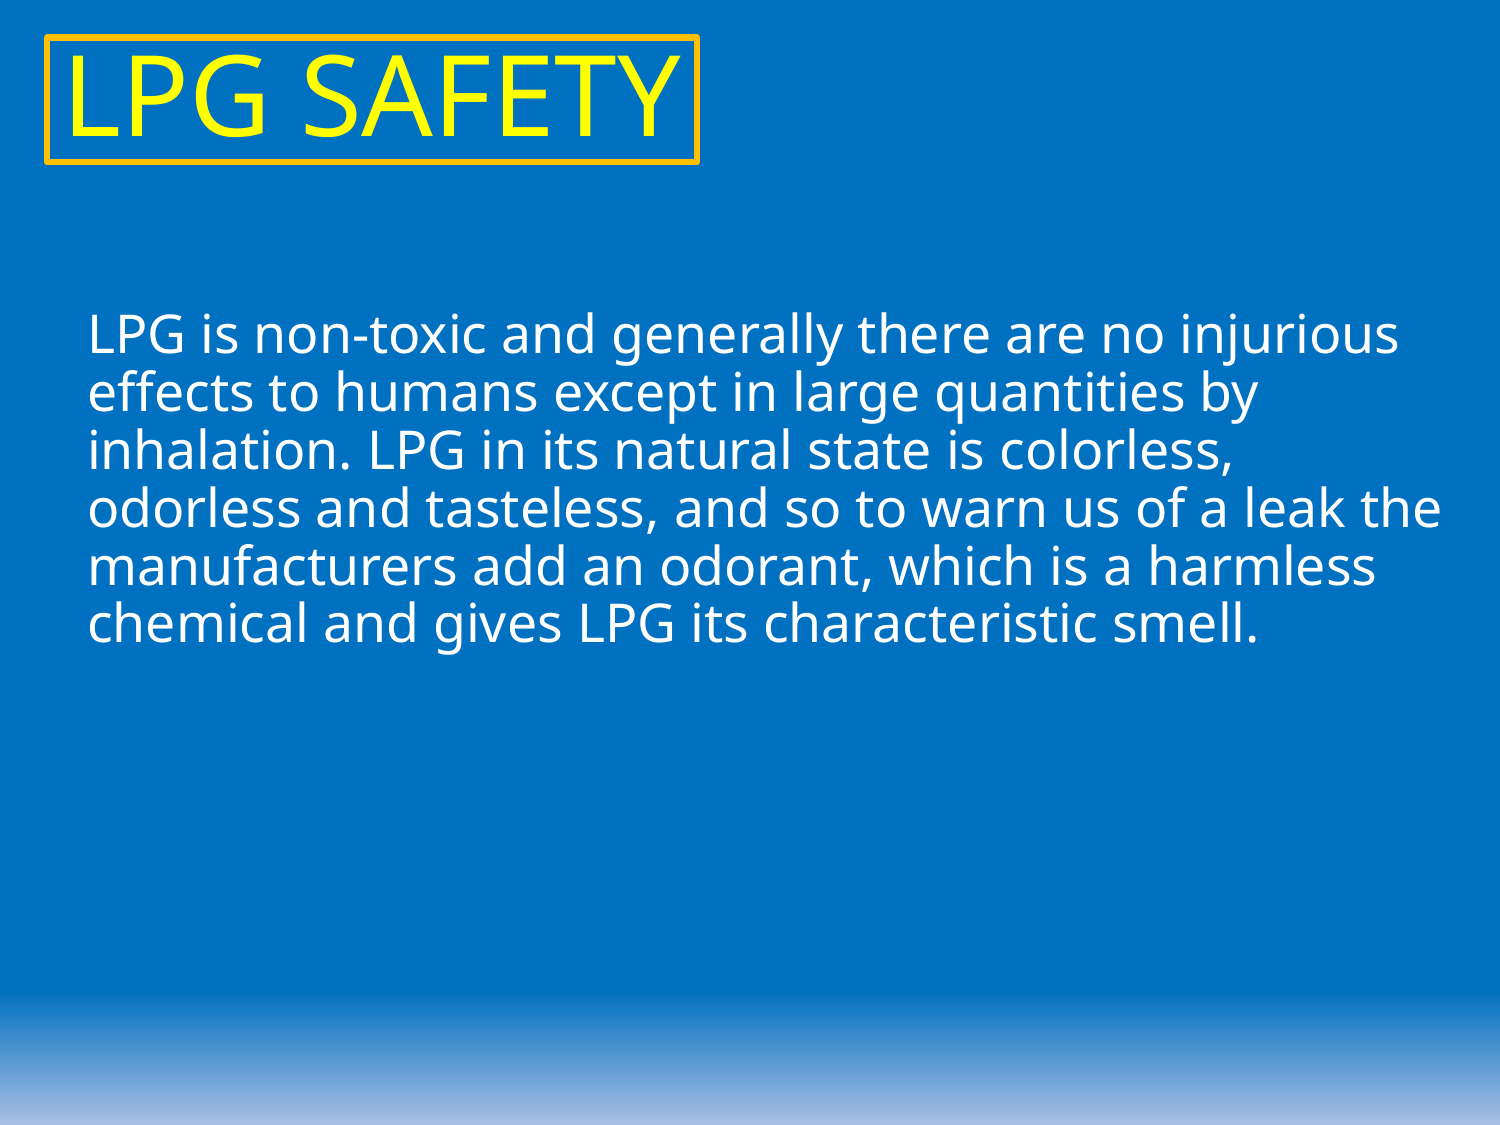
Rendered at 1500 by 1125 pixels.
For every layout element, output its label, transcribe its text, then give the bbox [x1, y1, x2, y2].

list LPG is non-toxic and generally there are no injurious effects to humans except in large quantities by inhalation. LPG in its natural state is colorless, odorless and tasteless, and so to warn us of a leak the manufacturers add an odorant, which is a harmless chemical and gives LPG its characteristic smell. [37, 299, 1463, 713]
text_box LPG SAFETY [47, 37, 697, 163]
